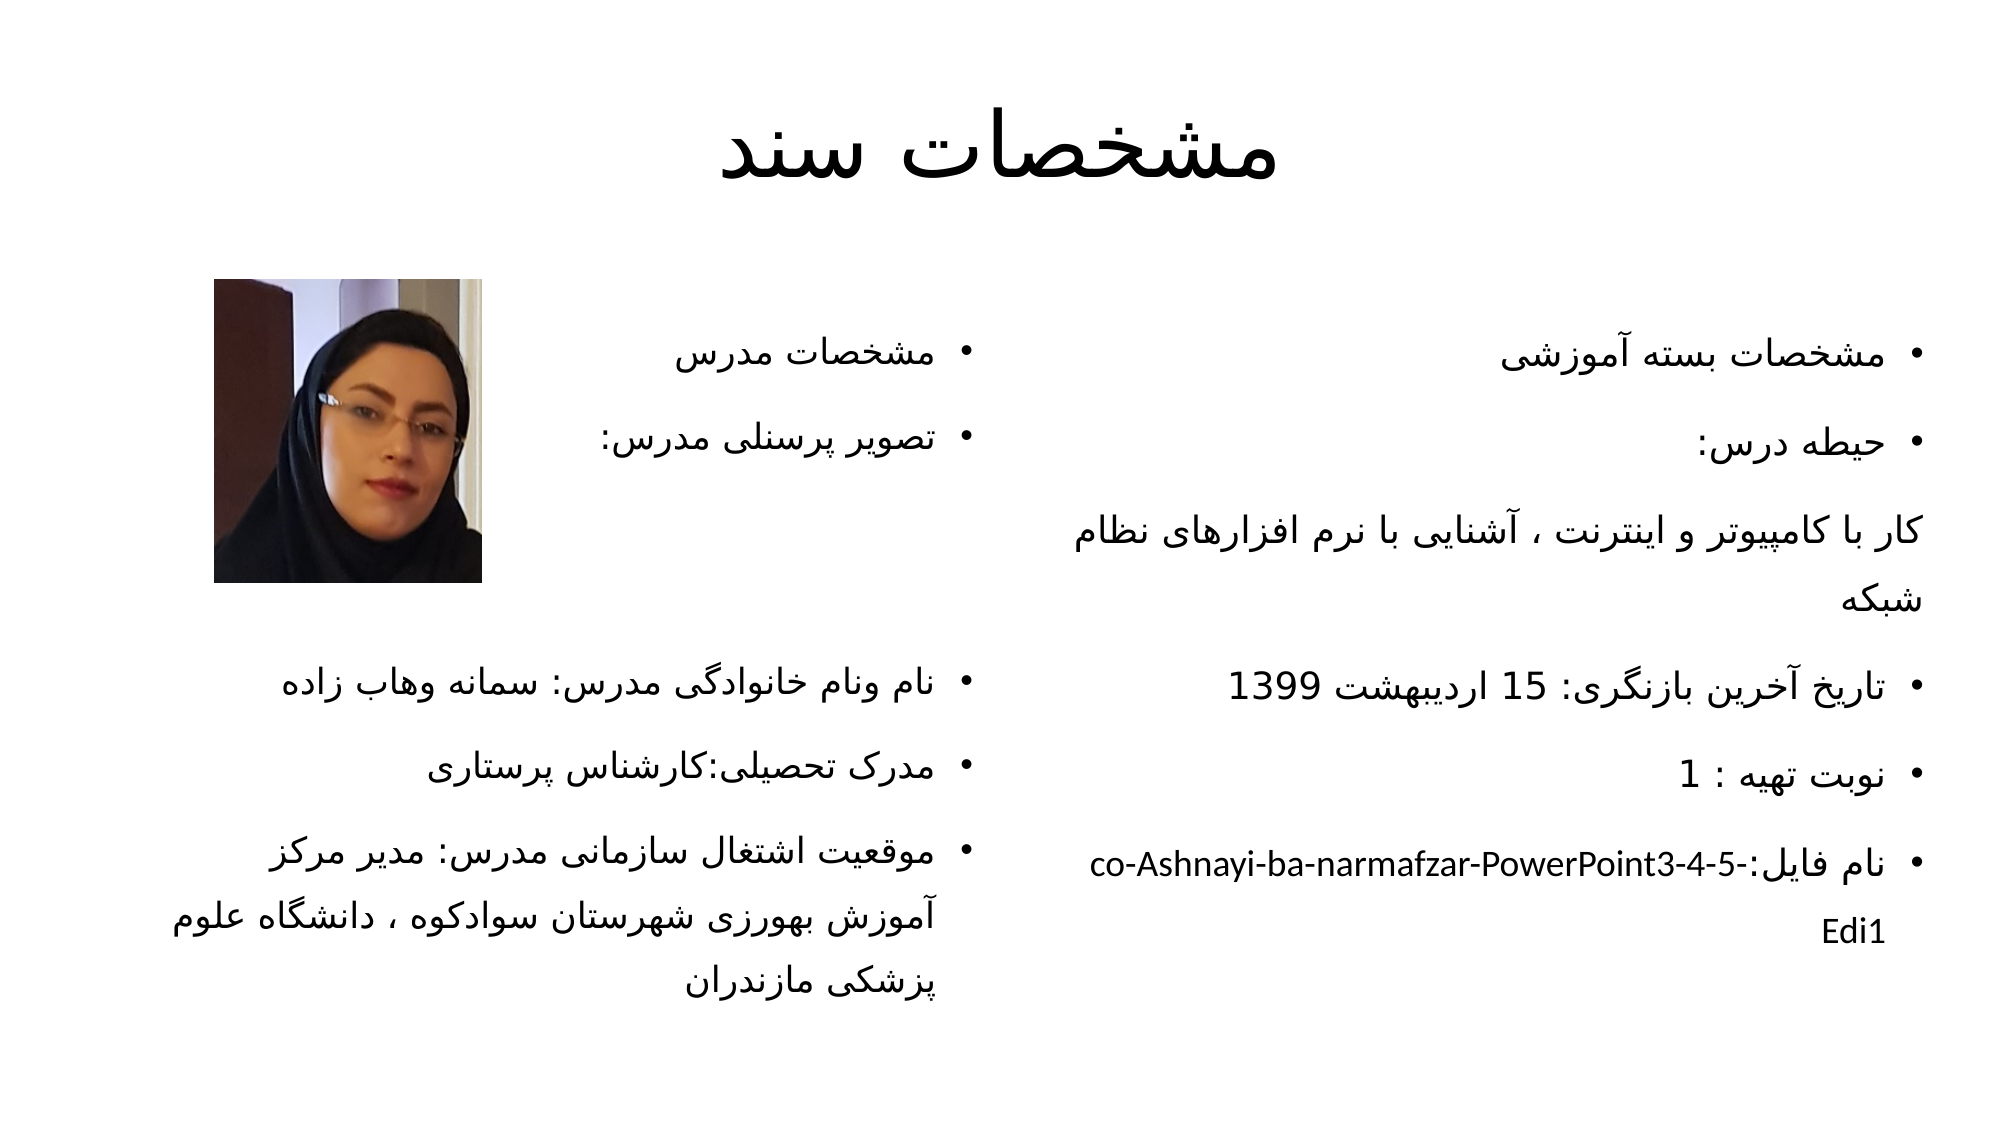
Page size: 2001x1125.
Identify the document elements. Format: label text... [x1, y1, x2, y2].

list مشخصات مدرس تصویر پرسنلی مدرس: نام ونام خانوادگی مدرس: سمانه وهاب زاده مدرک تحصیلی:کارشناس پرستاری موقعیت اشتغال سازمانی مدرس: مدیر مرکز آموزش بهورزی شهرستان سوادکوه ، دانشگاه علوم پزشکی مازندران [137, 299, 988, 1014]
title مشخصات سند [137, 59, 1863, 236]
picture [214, 279, 482, 583]
list مشخصات بسته آموزشی حیطه درس: کار با کامپیوتر و اینترنت ، آشنایی با نرم افزارهای نظام شبکه تاریخ آخرین بازنگری: 15 اردیبهشت 1399 نوبت تهیه : 1 نام فایل:co-Ashnayi-ba-narmafzar-PowerPoint3-4-5-Edi1 [1012, 299, 1939, 1014]
